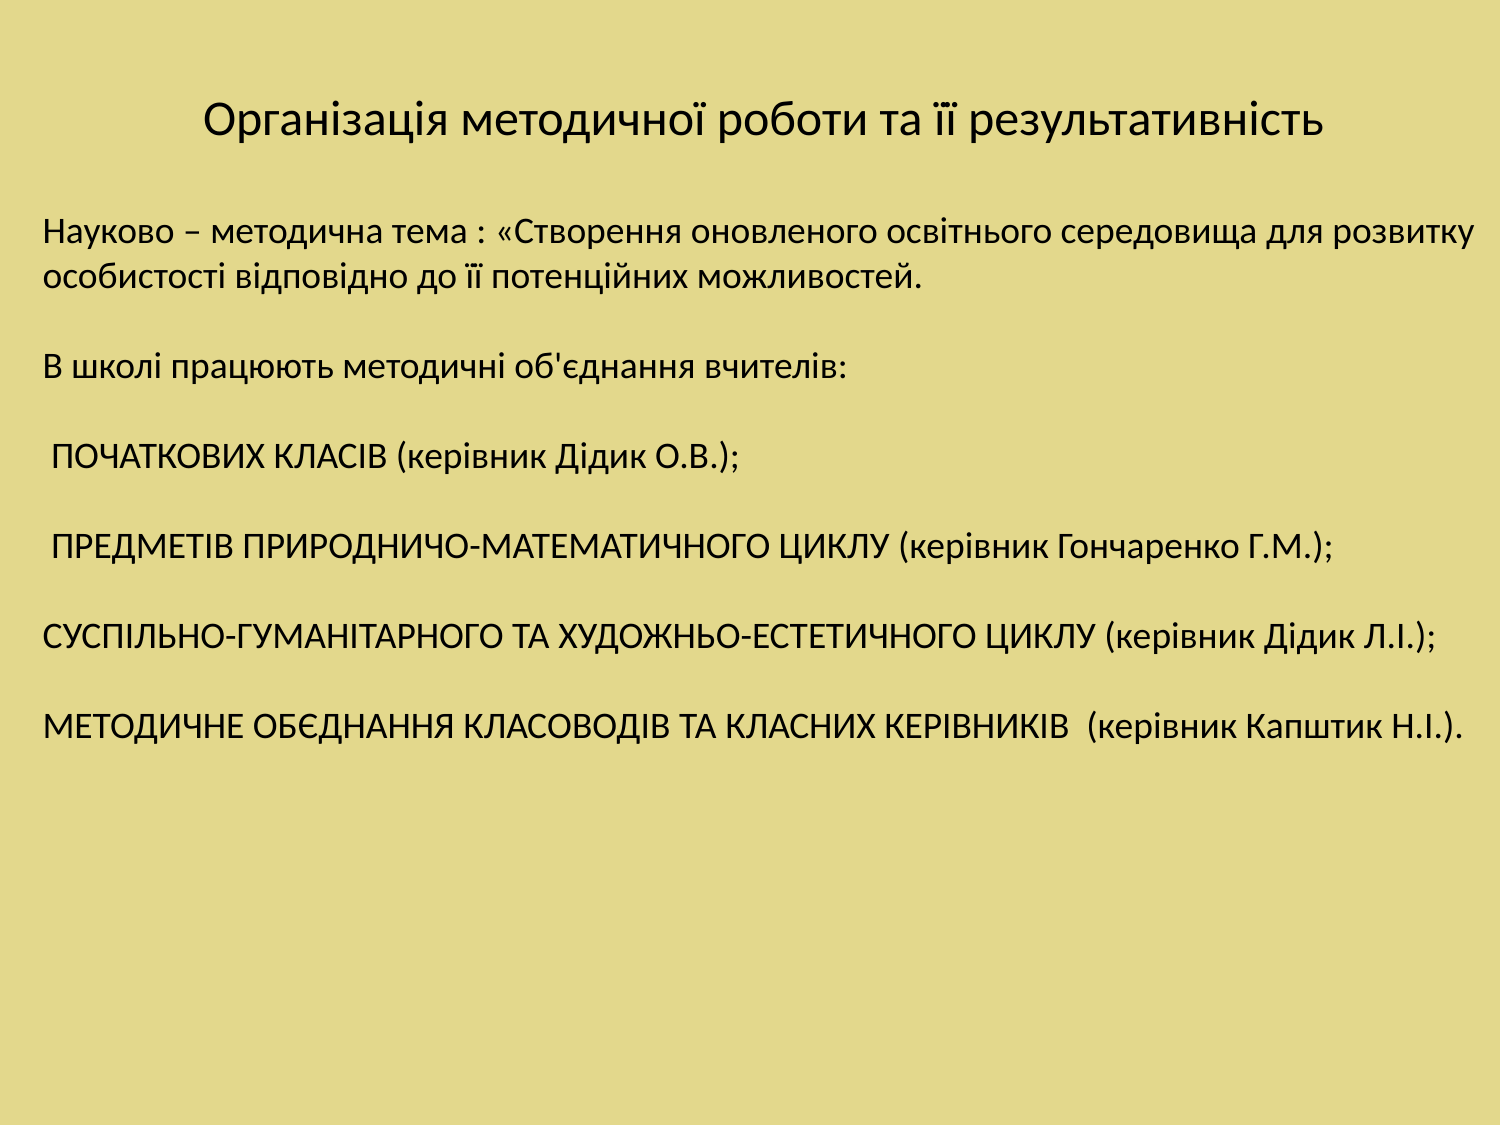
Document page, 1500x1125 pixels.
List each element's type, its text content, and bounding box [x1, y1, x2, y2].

text_box Науково – методична тема : «Створення оновленого освітнього середовища для розвитку особистості відповідно до її потенційних можливостей. В школі працюють методичні об'єднання вчителів: ПОЧАТКОВИХ КЛАСІВ (керівник Дідик О.В.); ПРЕДМЕТІВ ПРИРОДНИЧО-МАТЕМАТИЧНОГО ЦИКЛУ (керівник Гончаренко Г.М.); СУСПІЛЬНО-ГУМАНІТАРНОГО ТА ХУДОЖНЬО-ЕСТЕТИЧНОГО ЦИКЛУ (керівник Дідик Л.І.); МЕТОДИЧНЕ ОБЄДНАННЯ КЛАСОВОДІВ ТА КЛАСНИХ КЕРІВНИКІВ (керівник Капштик Н.І.). [27, 198, 1500, 754]
text_box Організація методичної роботи та її результативність [188, 78, 1340, 153]
